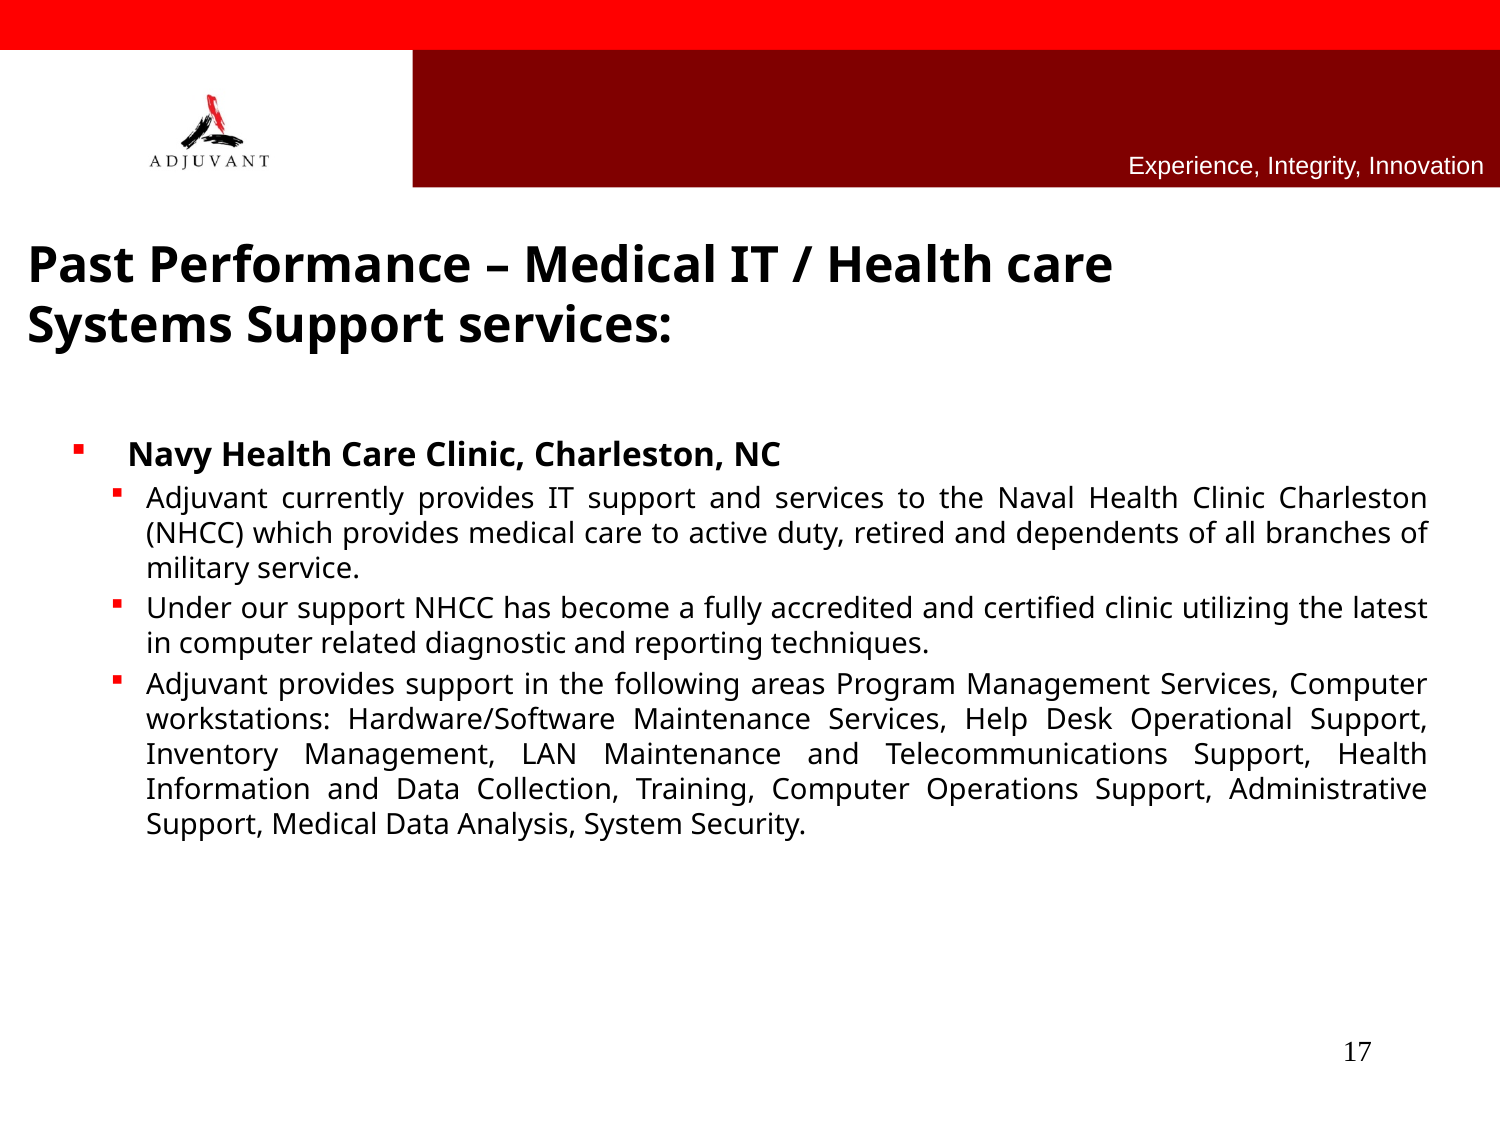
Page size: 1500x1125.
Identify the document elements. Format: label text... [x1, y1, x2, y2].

text_box [0, 0, 1500, 49]
text_box [0, 49, 413, 188]
slide_number 17 [1074, 1024, 1388, 1101]
text_box Experience, Integrity, Innovation [413, 49, 1500, 188]
text_box [24, 74, 438, 213]
text_box Past Performance – Medical IT / Health care Systems Support services: [12, 224, 1325, 325]
text_box Navy Health Care Clinic, Charleston, NC Adjuvant currently provides IT support and services to the Naval Health Clinic Charleston (NHCC) which provides medical care to active duty, retired and dependents of all branches of military service. Under our support NHCC has become a fully accredited and certified clinic utilizing the latest in computer related diagnostic and reporting techniques. Adjuvant provides support in the following areas Program Management Services, Computer workstations: Hardware/Software Maintenance Services, Help Desk Operational Support, Inventory Management, LAN Maintenance and Telecommunications Support, Health Information and Data Collection, Training, Computer Operations Support, Administrative Support, Medical Data Analysis, System Security. [56, 389, 1444, 1040]
